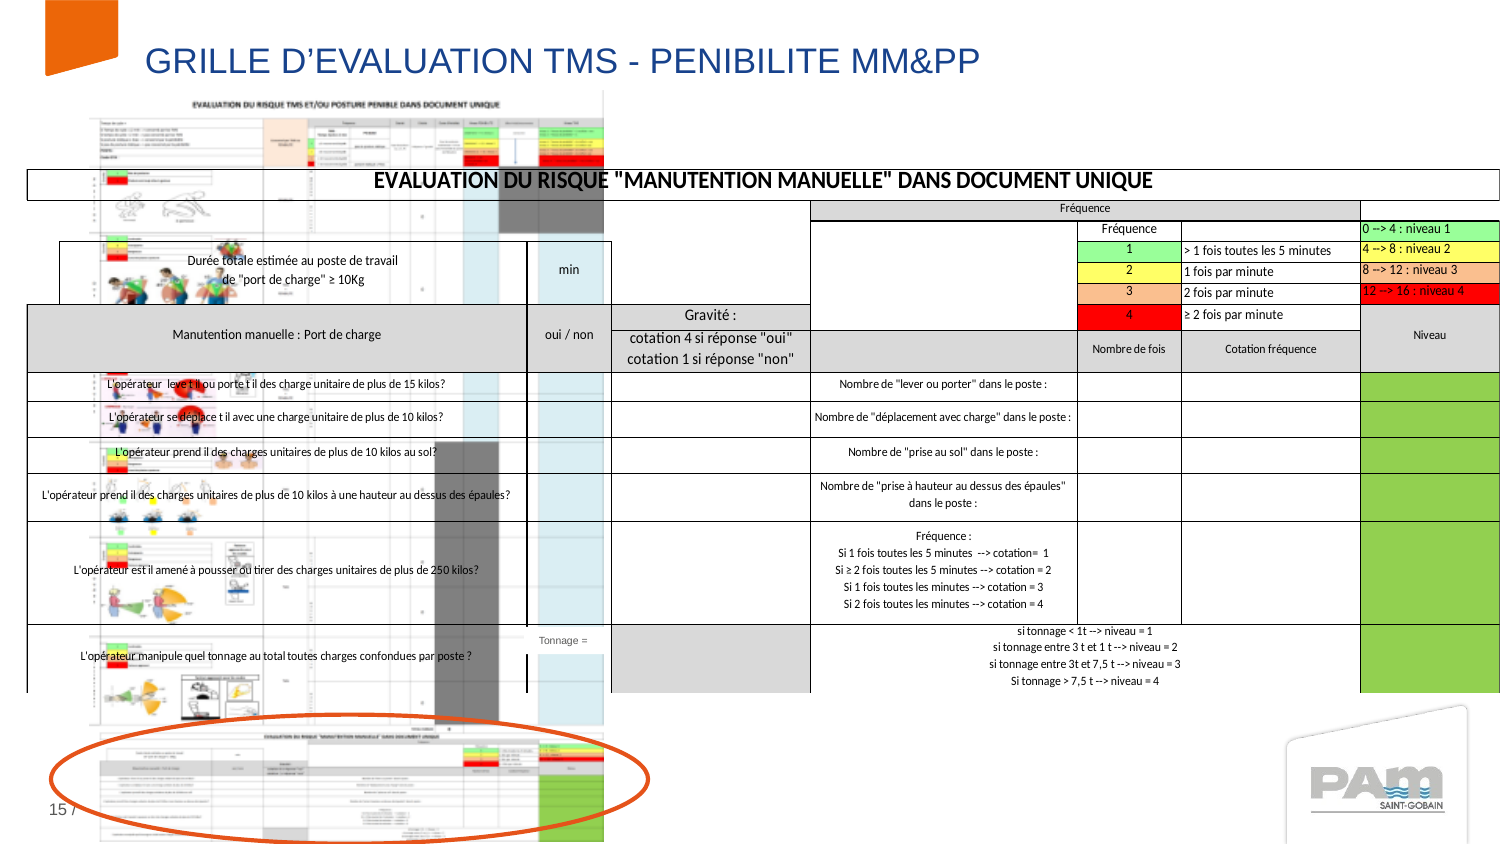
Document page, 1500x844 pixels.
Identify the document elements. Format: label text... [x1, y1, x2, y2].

slide_number 15 / [0, 798, 83, 819]
picture [89, 694, 604, 843]
picture [1280, 699, 1473, 844]
text_box [48, 747, 84, 812]
text_box [608, 744, 651, 814]
title Grille d’EVALUATION TMS - PENIBILITE MM&PP [129, 38, 1471, 82]
picture [44, 0, 119, 77]
picture [89, 90, 604, 168]
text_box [26, 168, 1500, 694]
